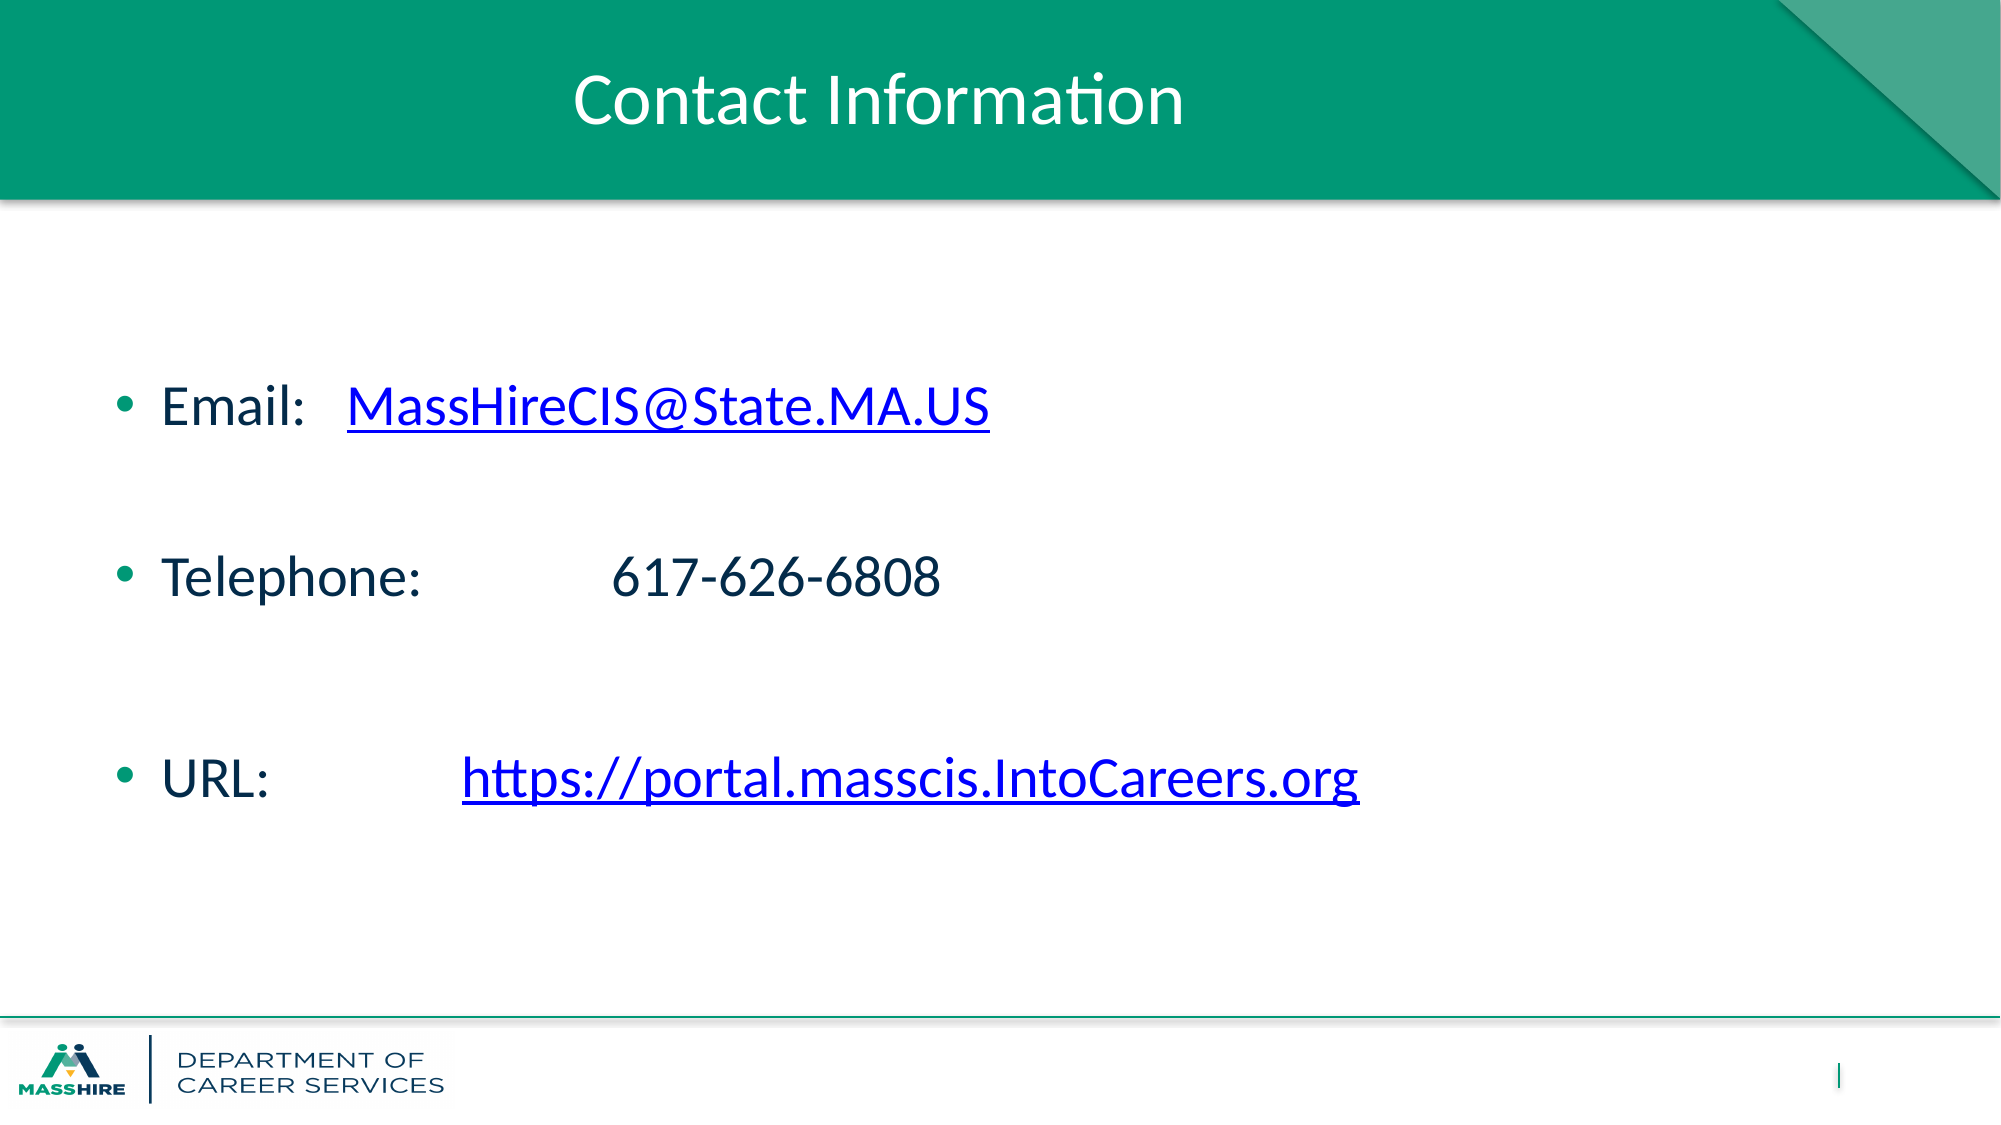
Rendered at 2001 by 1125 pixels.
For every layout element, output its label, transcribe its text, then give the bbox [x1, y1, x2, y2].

list Email: MassHireCIS@State.MA.US Telephone: 617-626-6808 URL: https://portal.masscis.IntoCareers.org [99, 367, 1900, 980]
title Contact Information [99, 22, 1660, 178]
picture [8, 1031, 455, 1109]
